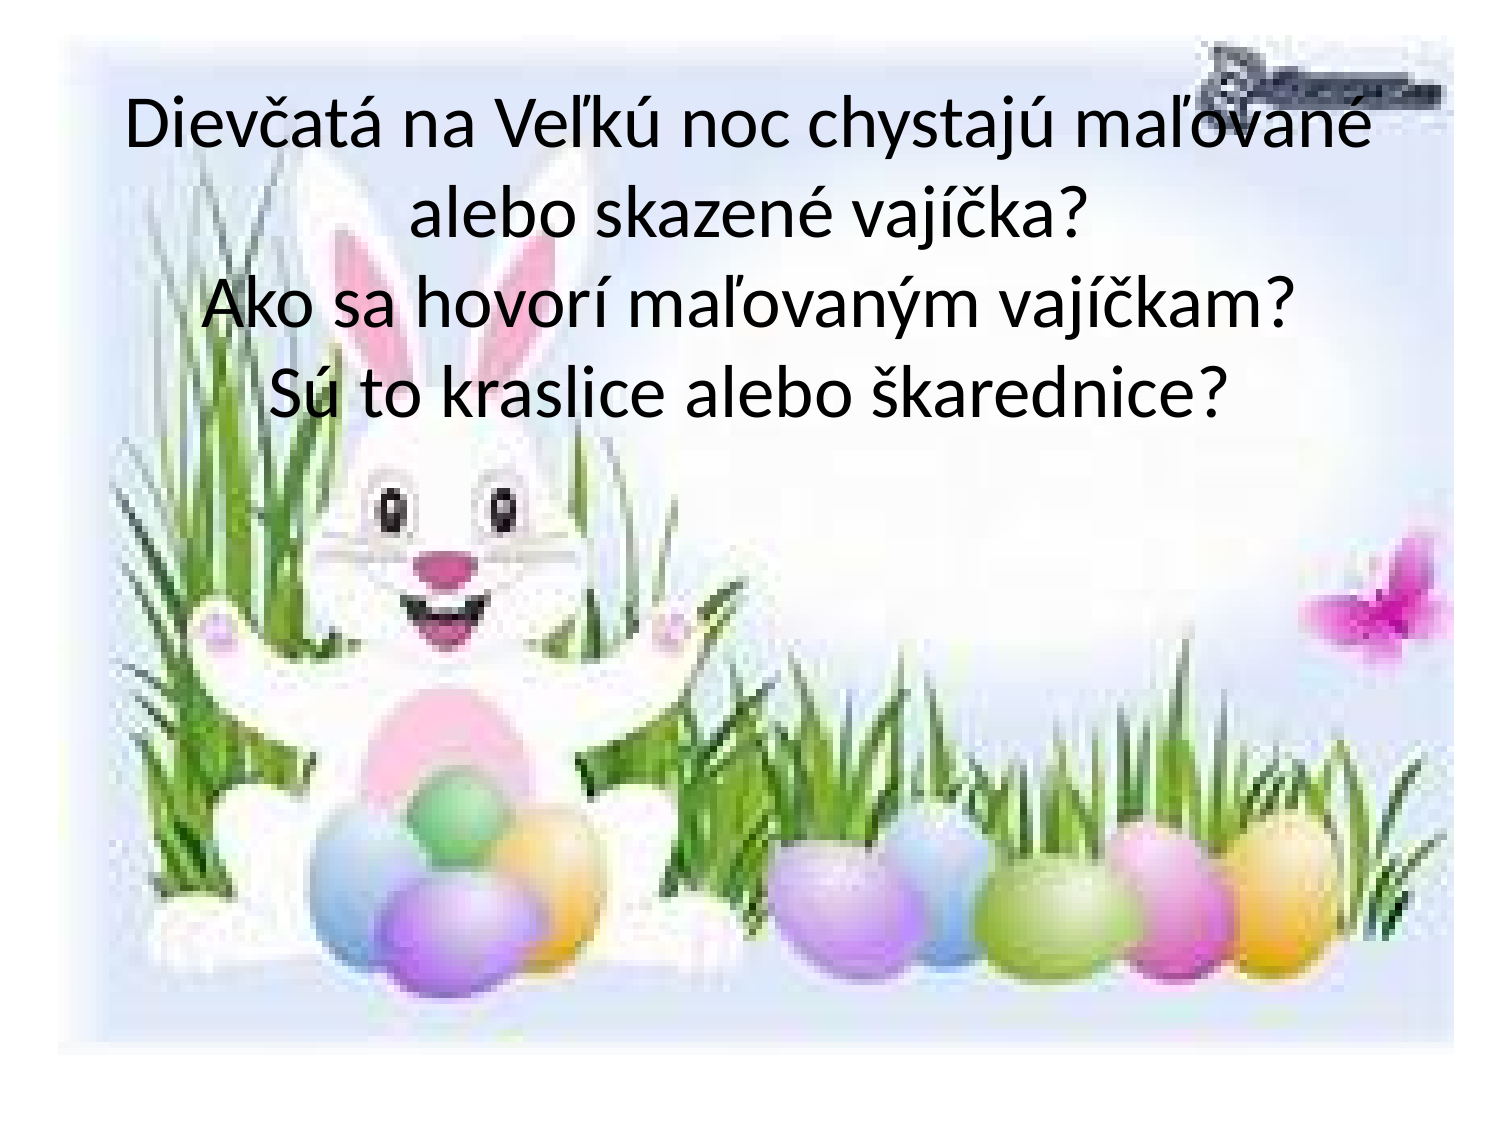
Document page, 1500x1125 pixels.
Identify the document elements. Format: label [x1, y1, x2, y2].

list [58, 34, 1454, 1055]
